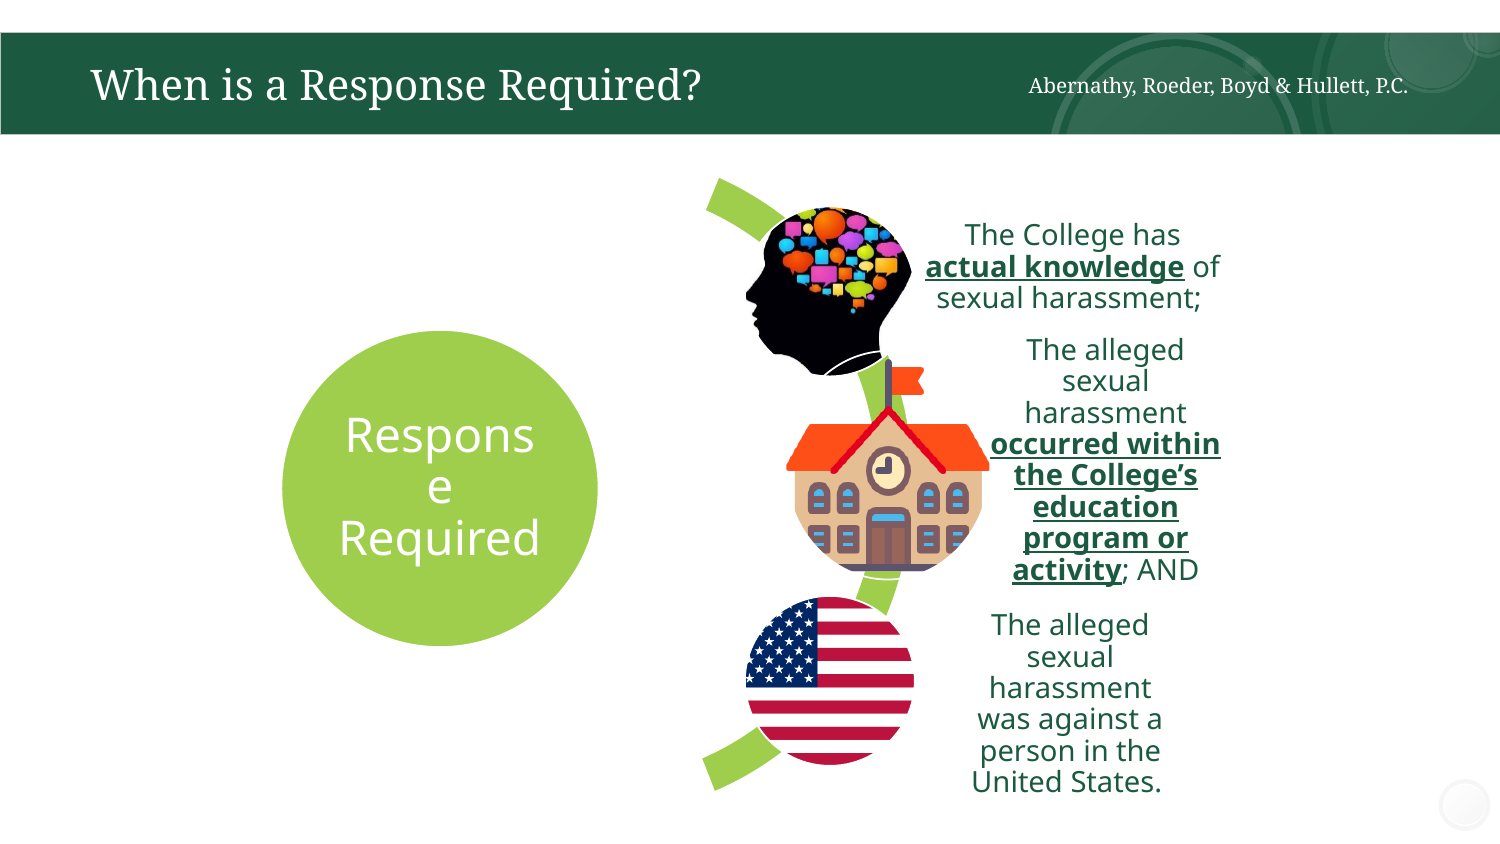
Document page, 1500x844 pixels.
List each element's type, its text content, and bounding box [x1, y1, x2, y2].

title When is a Response Required? [75, 33, 809, 135]
list Abernathy, Roeder, Boyd & Hullett, P.C. [903, 55, 1424, 115]
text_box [253, 149, 1255, 818]
